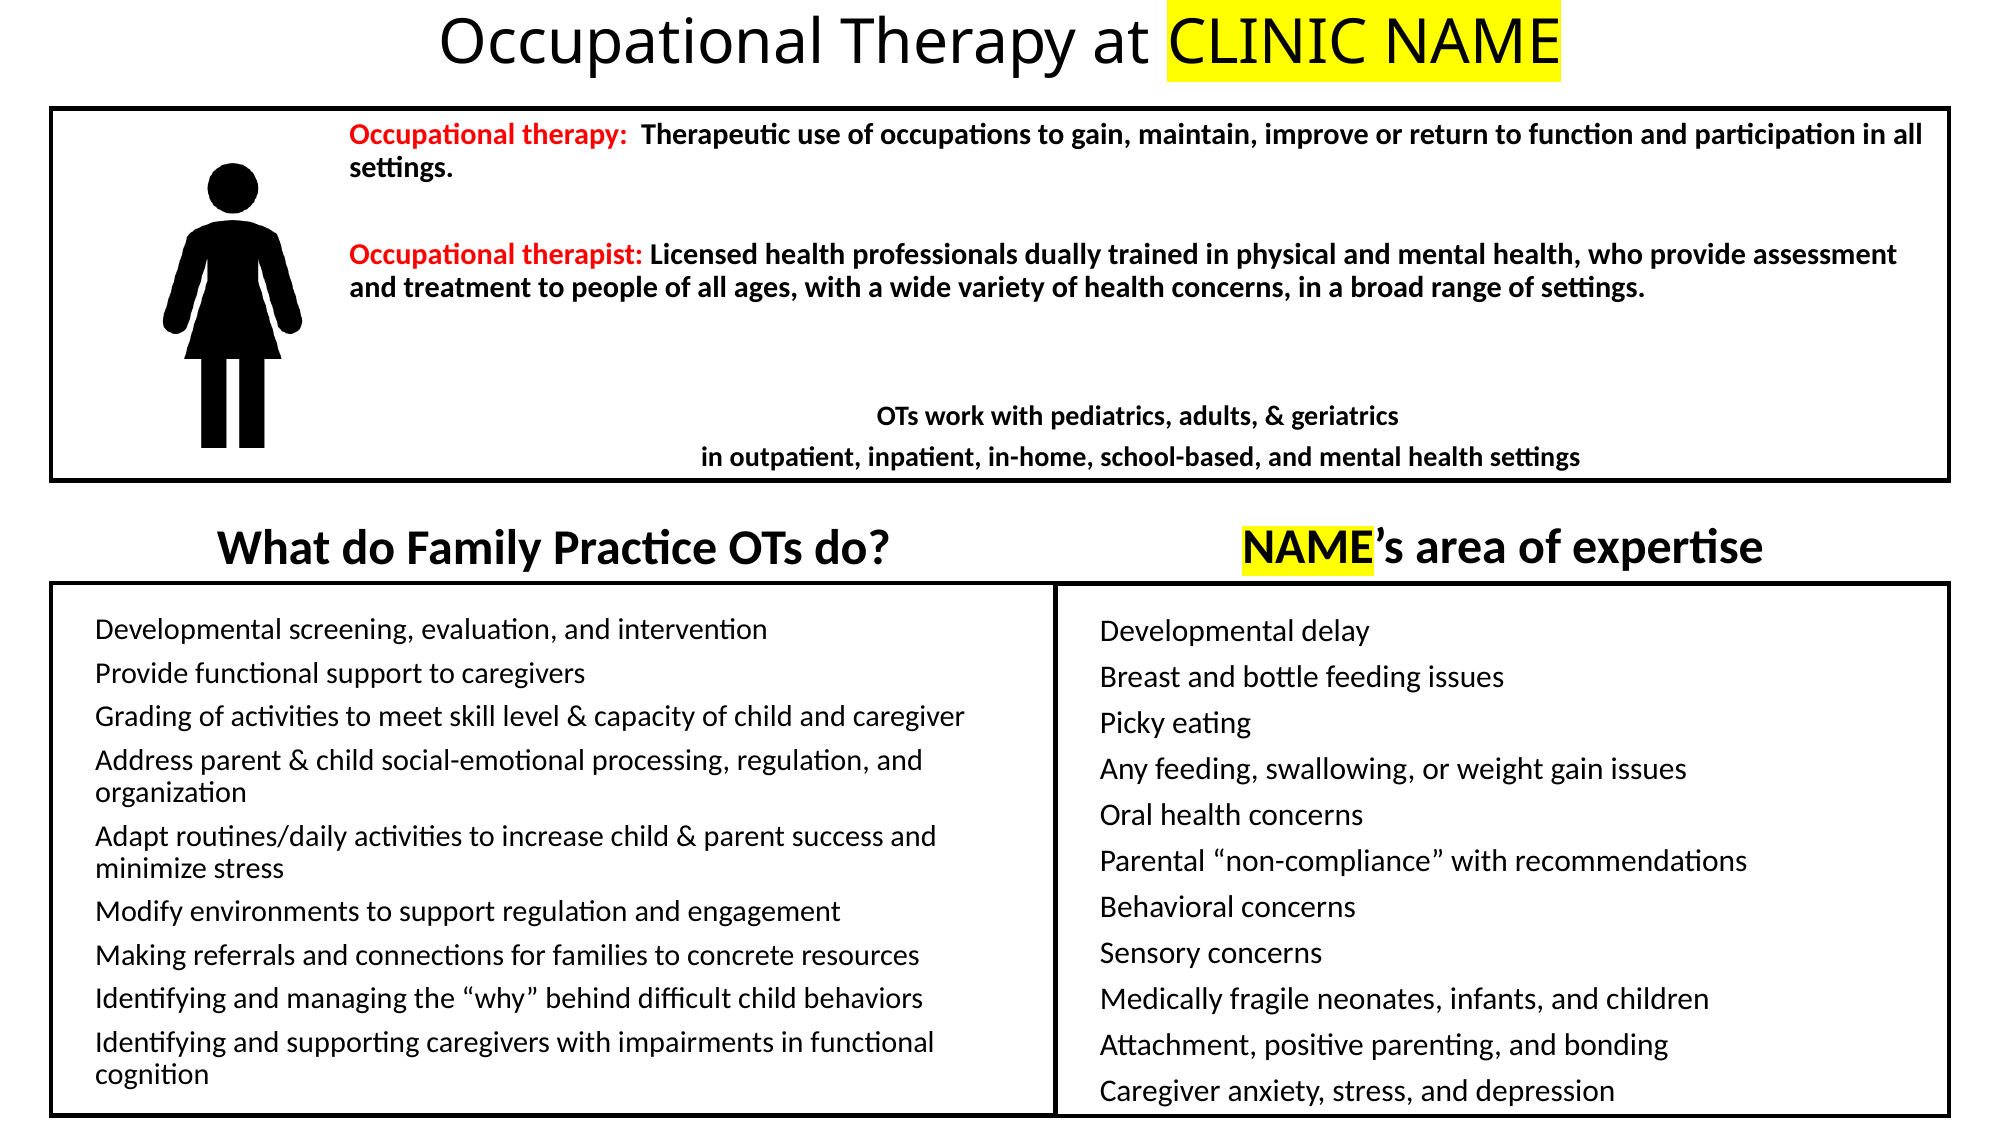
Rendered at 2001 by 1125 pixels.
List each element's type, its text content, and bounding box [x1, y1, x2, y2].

text_box [50, 108, 1950, 481]
title Occupational Therapy at CLINIC NAME [50, 2, 1949, 86]
text_box [50, 582, 1054, 1117]
list NAME’s area of expertise [1057, 481, 1949, 582]
list What do Family Practice OTs do? [50, 481, 1057, 582]
text_box [1054, 582, 1950, 1117]
picture [80, 153, 384, 457]
